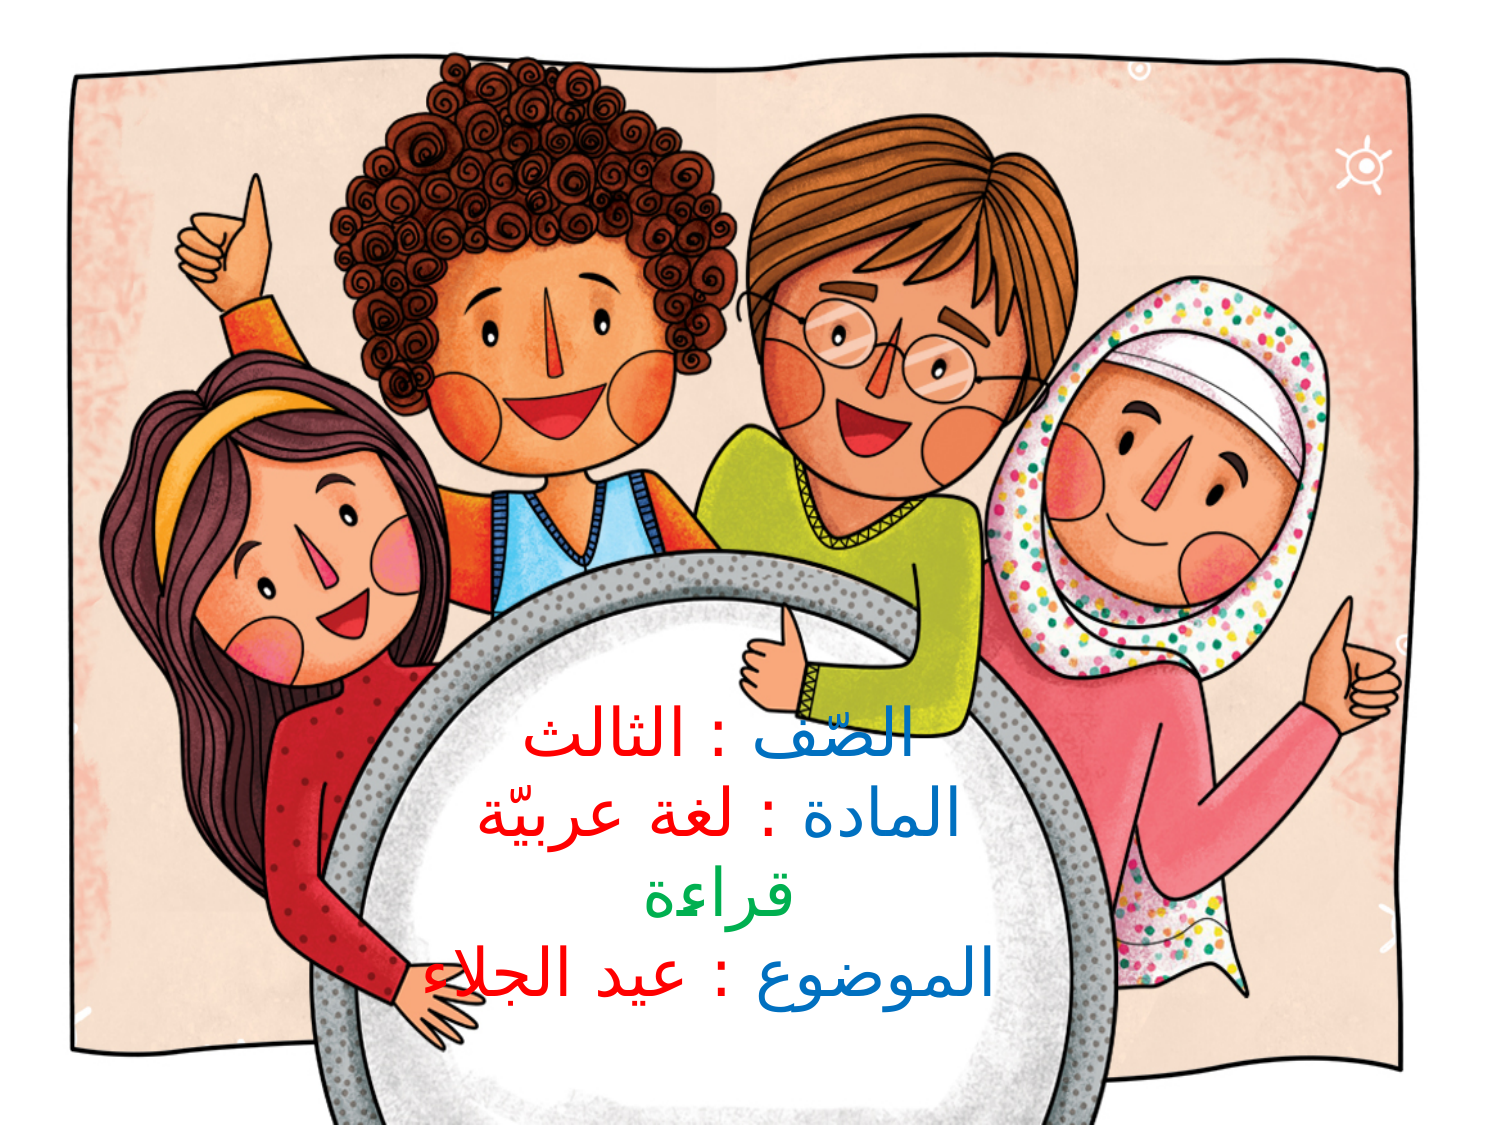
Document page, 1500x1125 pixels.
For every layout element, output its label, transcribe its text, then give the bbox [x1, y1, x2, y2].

picture [0, 0, 1500, 1125]
title الصّف : الثالث المادة : لغة عربيّة قراءة الموضوع : عيد الجلاء [400, 697, 1018, 1003]
